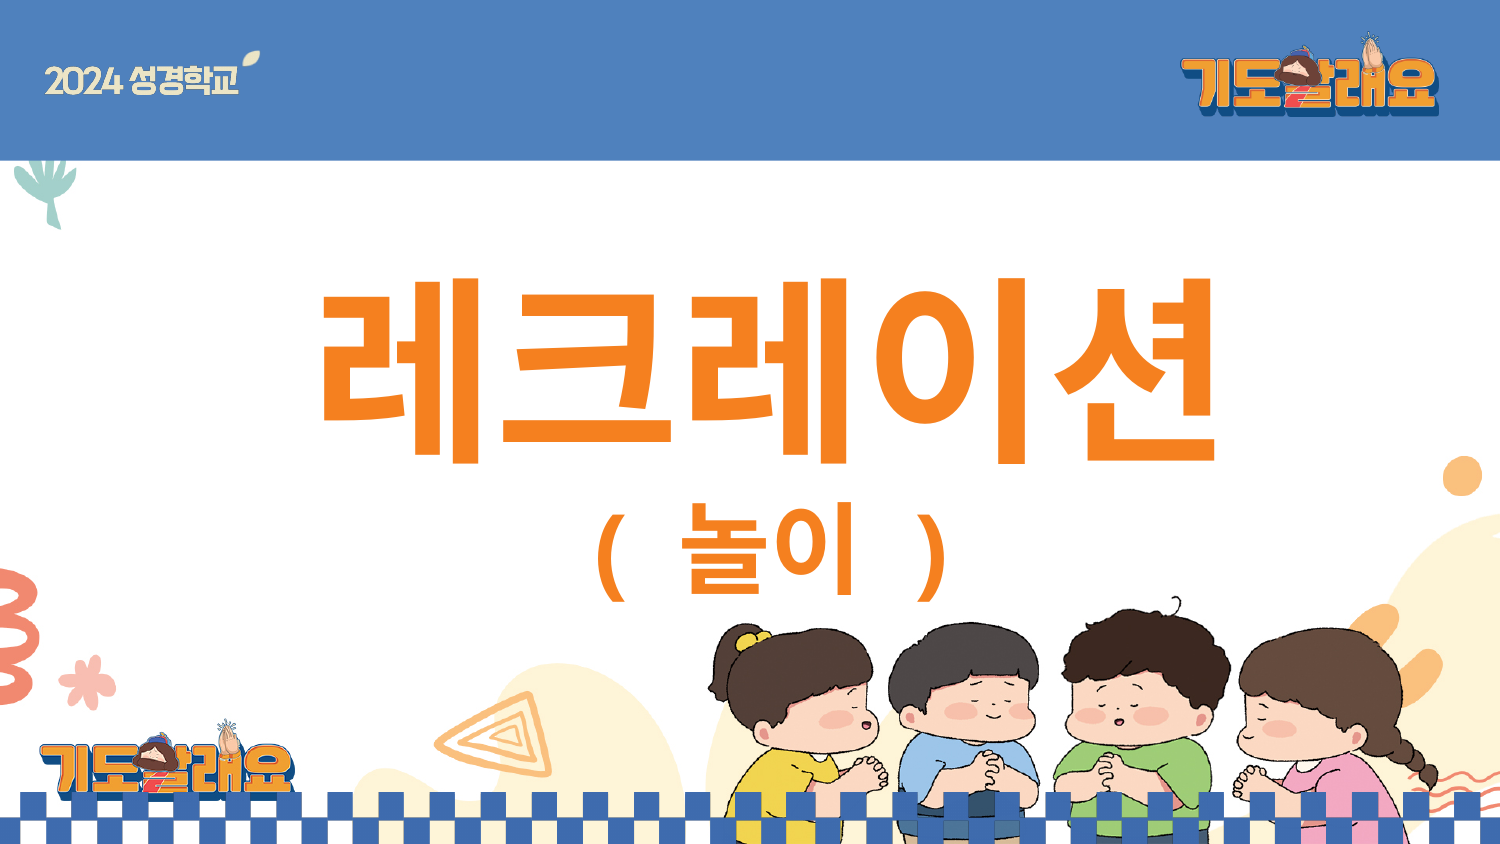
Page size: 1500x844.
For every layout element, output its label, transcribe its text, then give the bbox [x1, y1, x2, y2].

picture [0, 49, 282, 103]
text_box 레크레이션 ( 놀이 ) [296, 238, 1247, 614]
picture [0, 161, 1500, 844]
picture [1180, 31, 1439, 117]
text_box [0, 0, 1500, 161]
